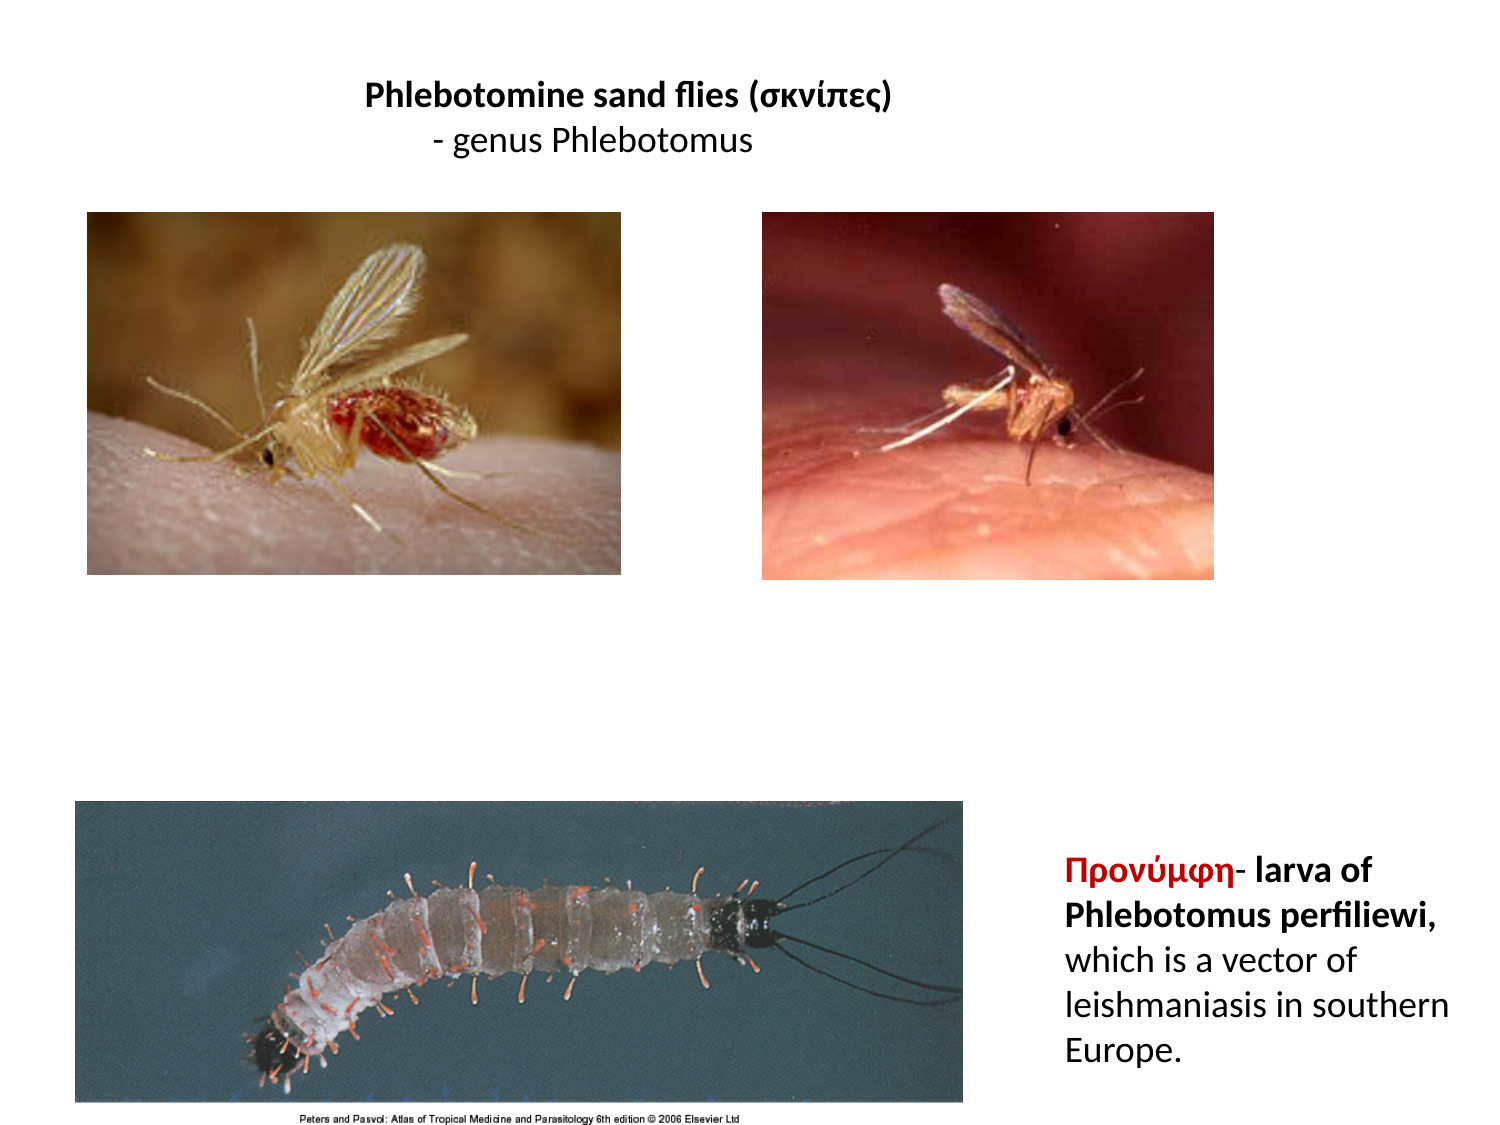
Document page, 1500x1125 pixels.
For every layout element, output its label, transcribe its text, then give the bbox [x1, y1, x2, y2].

text_box Προνύμφη- larva of Phlebotomus perfiliewi, which is a vector of leishmaniasis in southern Europe. [1049, 837, 1500, 1078]
picture [762, 212, 1215, 580]
text_box Phlebotomine sand flies (σκνίπες) - genus Phlebotomus [349, 62, 1100, 168]
picture [74, 800, 963, 1125]
picture [87, 212, 621, 576]
